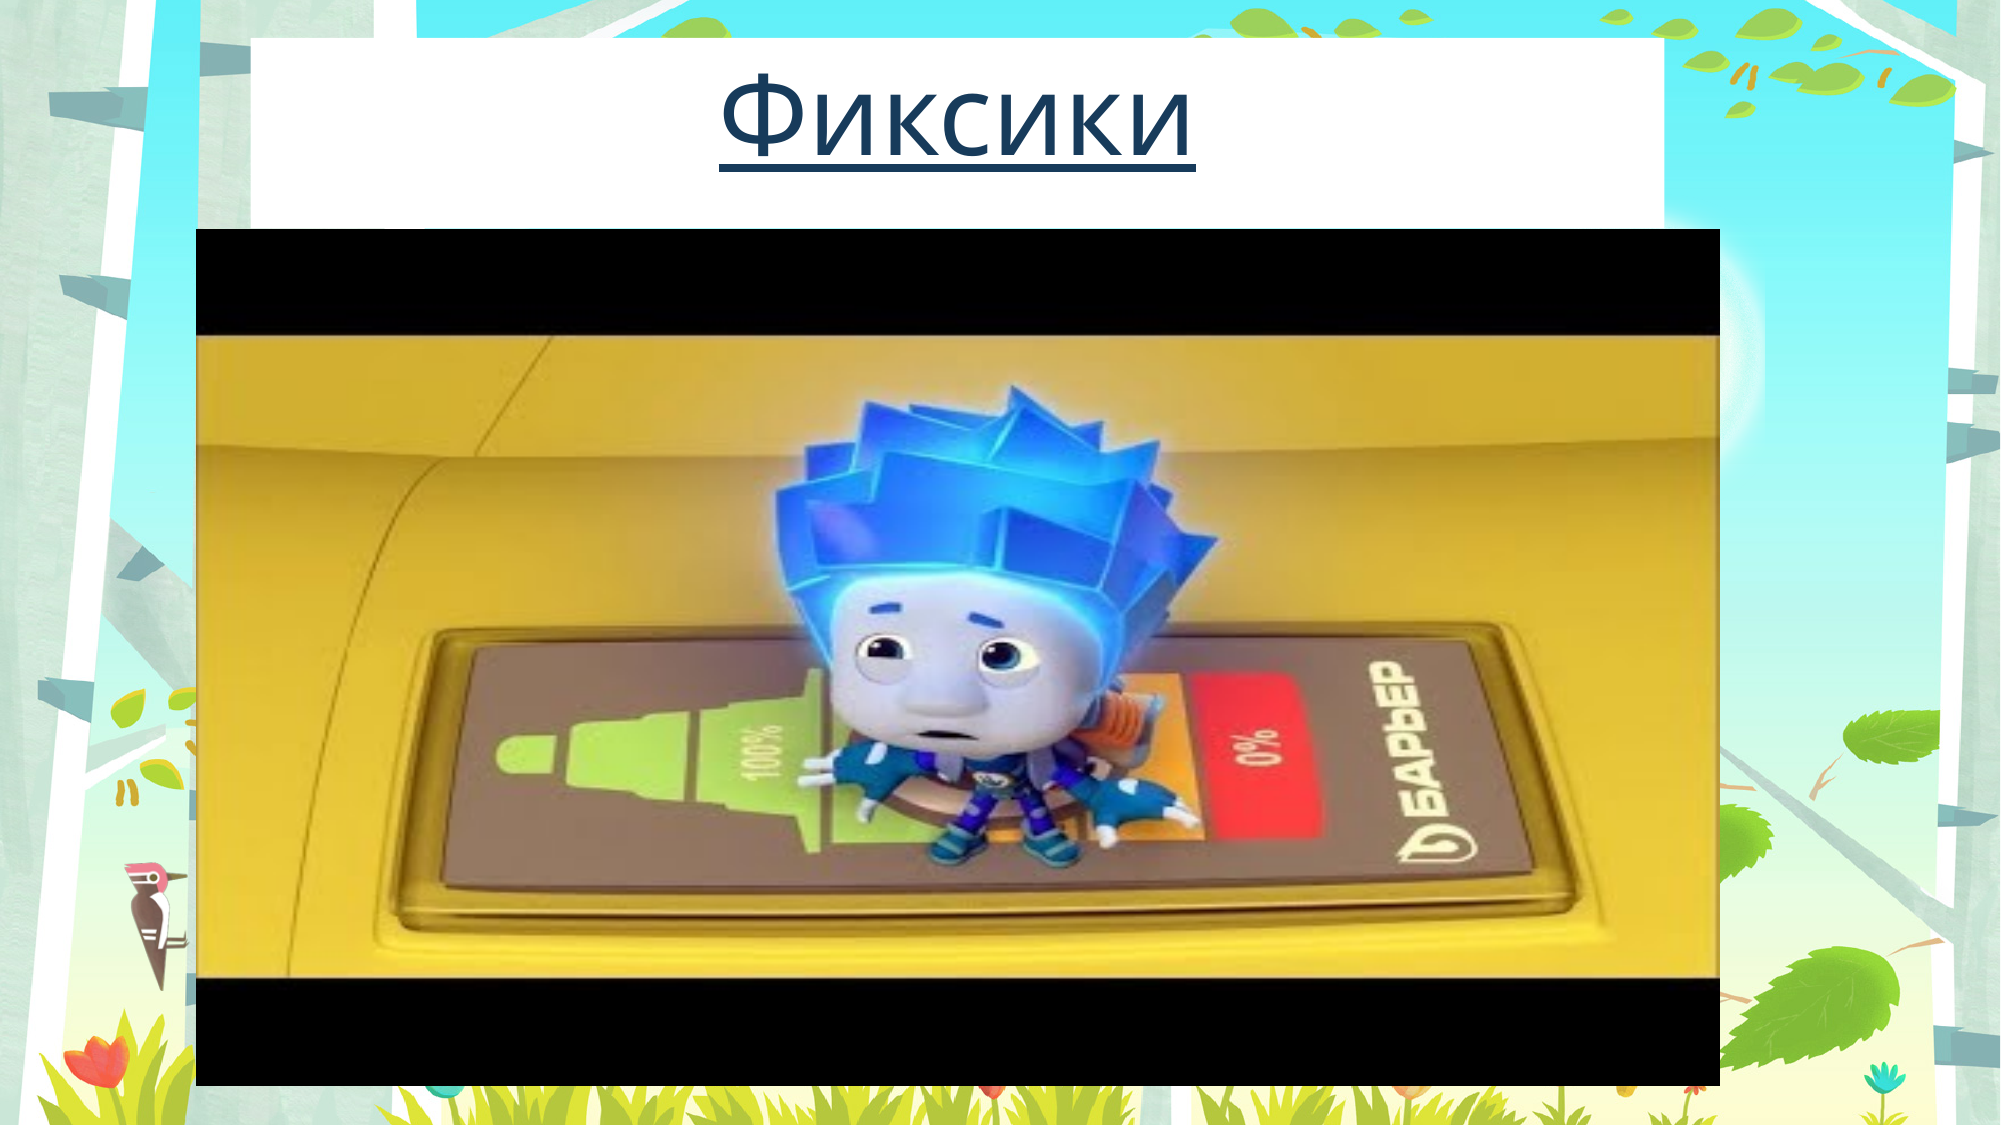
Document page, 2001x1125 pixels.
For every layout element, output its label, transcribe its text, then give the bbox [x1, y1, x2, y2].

title Фиксики [250, 37, 1665, 228]
picture [0, 0, 2001, 1125]
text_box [195, 228, 1720, 1086]
